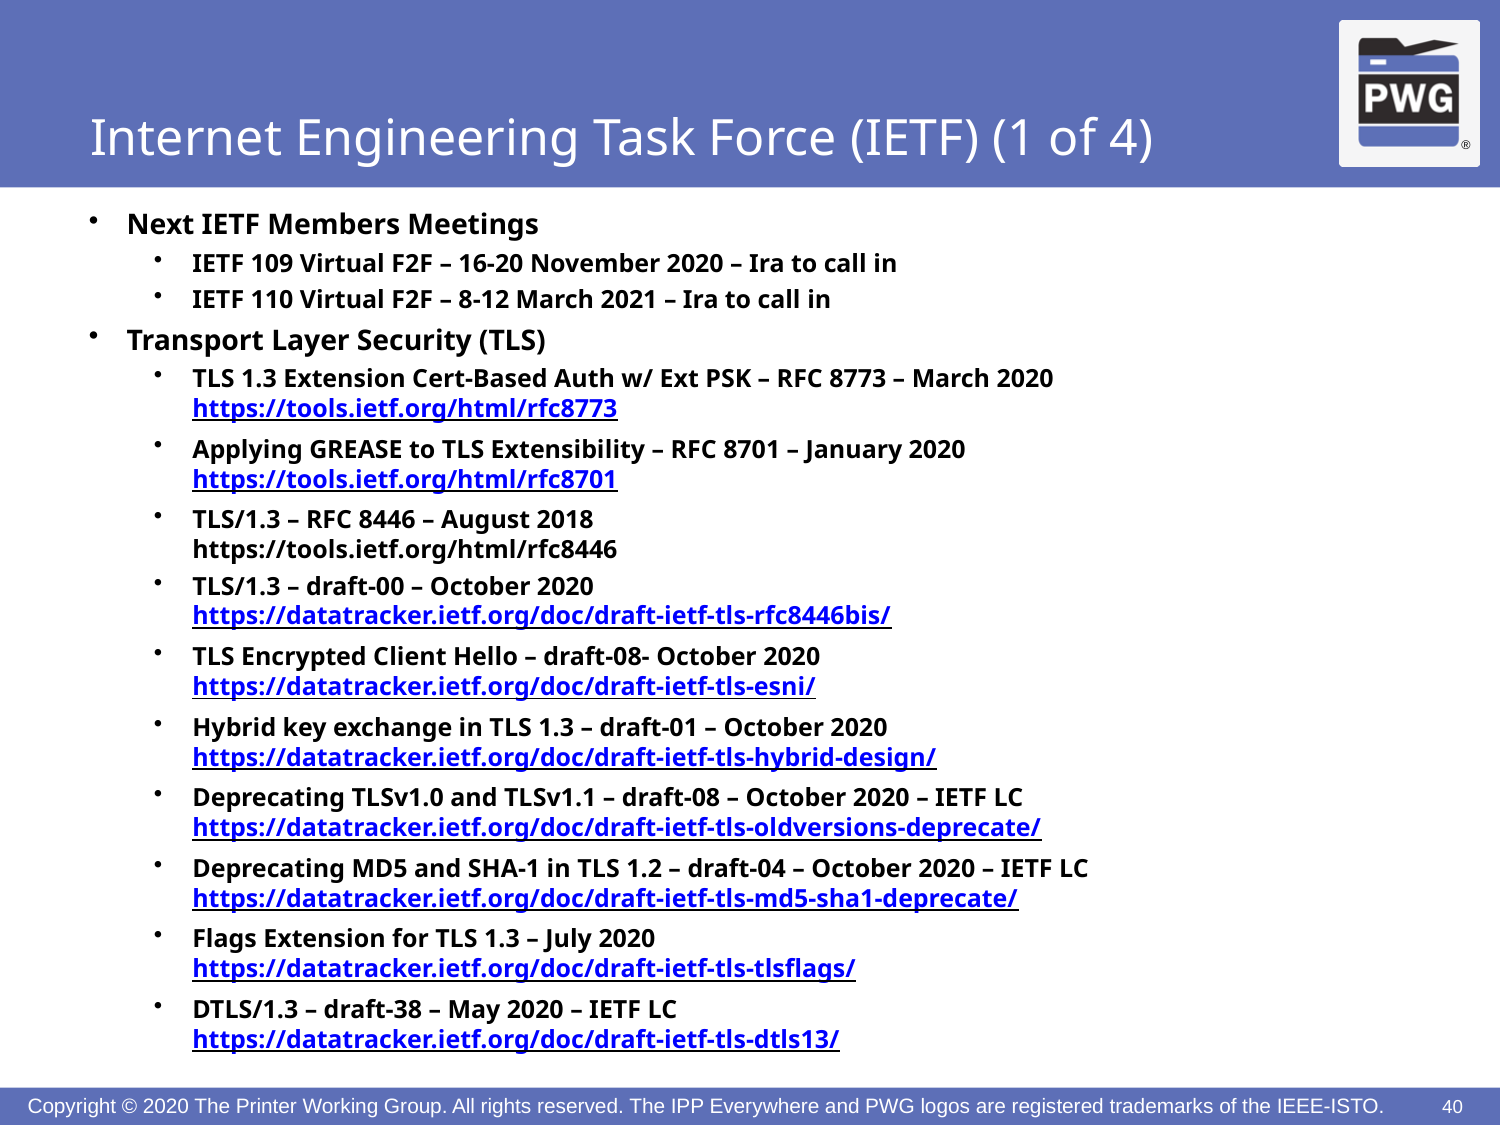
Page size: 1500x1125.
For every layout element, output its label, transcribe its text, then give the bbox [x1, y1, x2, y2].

list Next IETF Members Meetings IETF 109 Virtual F2F – 16-20 November 2020 – Ira to call in IETF 110 Virtual F2F – 8-12 March 2021 – Ira to call in Transport Layer Security (TLS) TLS 1.3 Extension Cert-Based Auth w/ Ext PSK – RFC 8773 – March 2020 https://tools.ietf.org/html/rfc8773 Applying GREASE to TLS Extensibility – RFC 8701 – January 2020 https://tools.ietf.org/html/rfc8701 TLS/1.3 – RFC 8446 – August 2018 https://tools.ietf.org/html/rfc8446 TLS/1.3 – draft-00 – October 2020 https://datatracker.ietf.org/doc/draft-ietf-tls-rfc8446bis/ TLS Encrypted Client Hello – draft-08- October 2020 https://datatracker.ietf.org/doc/draft-ietf-tls-esni/ Hybrid key exchange in TLS 1.3 – draft-01 – October 2020 https://datatracker.ietf.org/doc/draft-ietf-tls-hybrid-design/ Deprecating TLSv1.0 and TLSv1.1 – draft-08 – October 2020 – IETF LC https://datatracker.ietf.org/doc/draft-ietf-tls-oldversions-deprecate/ Deprecating MD5 and SHA-1 in TLS 1.2 – draft-04 – October 2020 – IETF LC https://datatracker.ietf.org/doc/draft-ietf-tls-md5-sha1-deprecate/ Flags Extension for TLS 1.3 – July 2020 https://datatracker.ietf.org/doc/draft-ietf-tls-tlsflags/ DTLS/1.3 – draft-38 – May 2020 – IETF LC https://datatracker.ietf.org/doc/draft-ietf-tls-dtls13/ [74, 197, 1426, 1068]
title Internet Engineering Task Force (IETF) (1 of 4) [74, 7, 1318, 175]
slide_number 40 [1405, 1087, 1500, 1125]
picture [1339, 20, 1480, 167]
